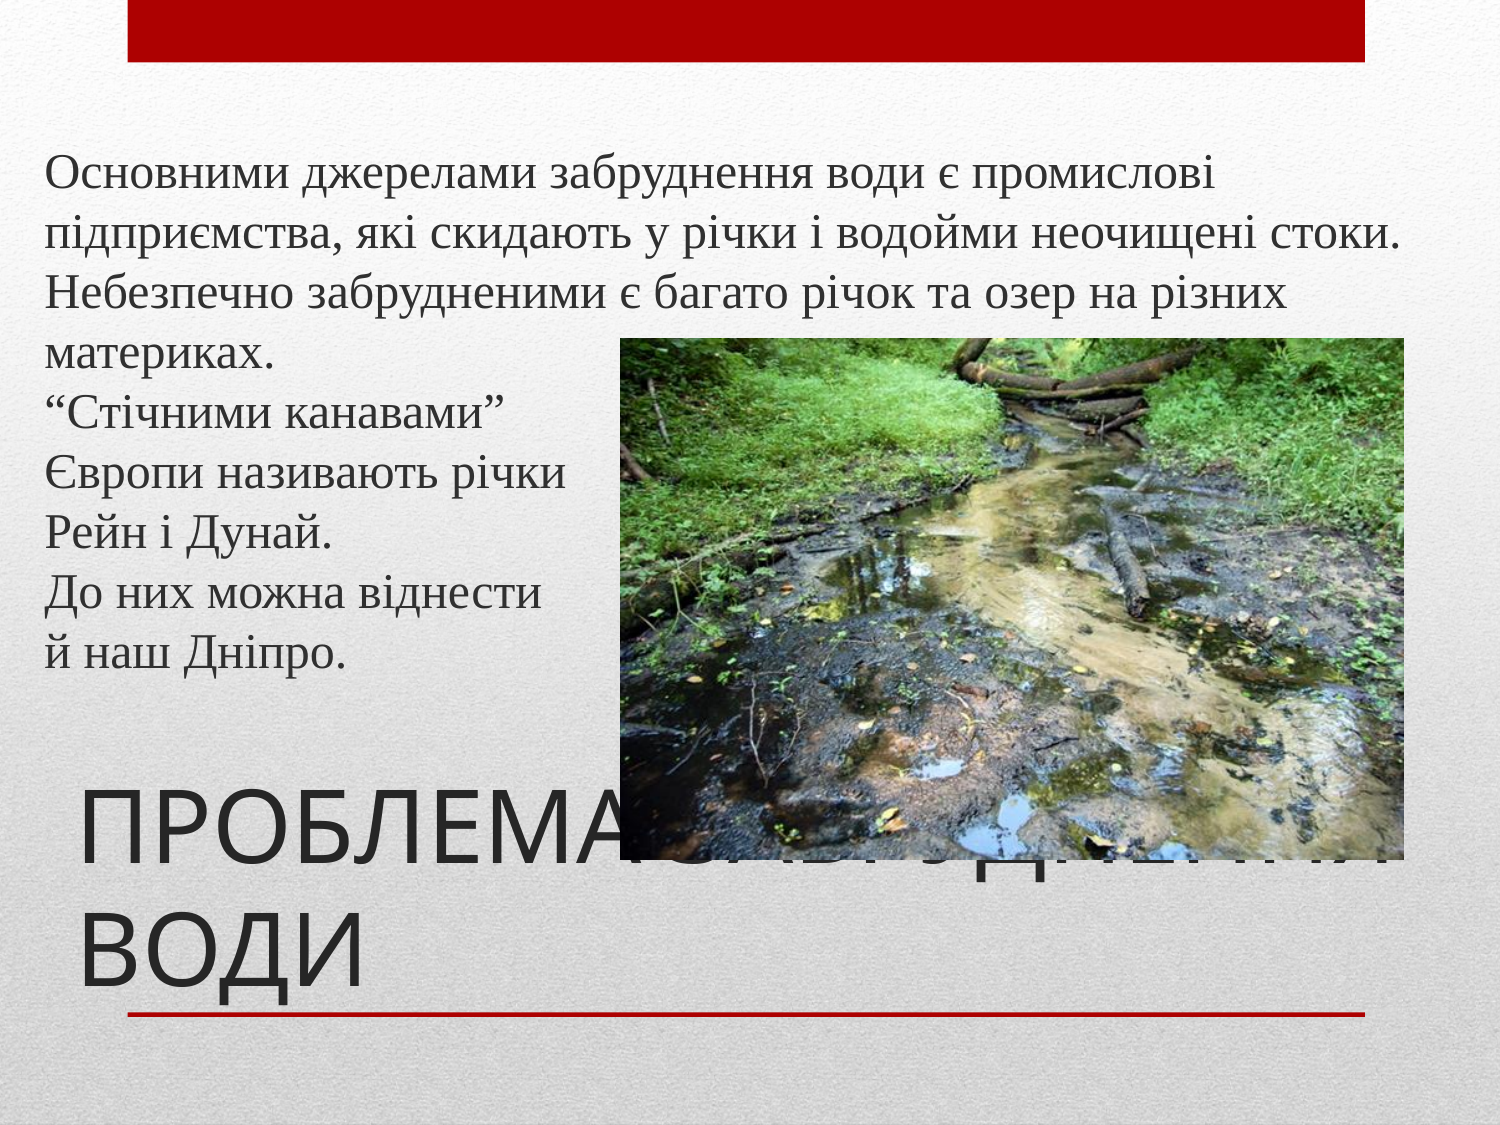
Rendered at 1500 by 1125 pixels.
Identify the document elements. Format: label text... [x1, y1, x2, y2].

list Основними джерелами забруднення води є промислові підприємства, які скидають у річки і водойми неочищені стоки. Небезпечно забрудненими є багато річок та озер на різних материках. “Стічними канавами” Європи називають річки Рейн і Дунай. До них можна віднести й наш Дніпро. [29, 90, 1459, 728]
picture [619, 337, 1405, 860]
title ПРОБЛЕМА ЗАБРУДНЕННЯ ВОДИ [60, 751, 1500, 1014]
